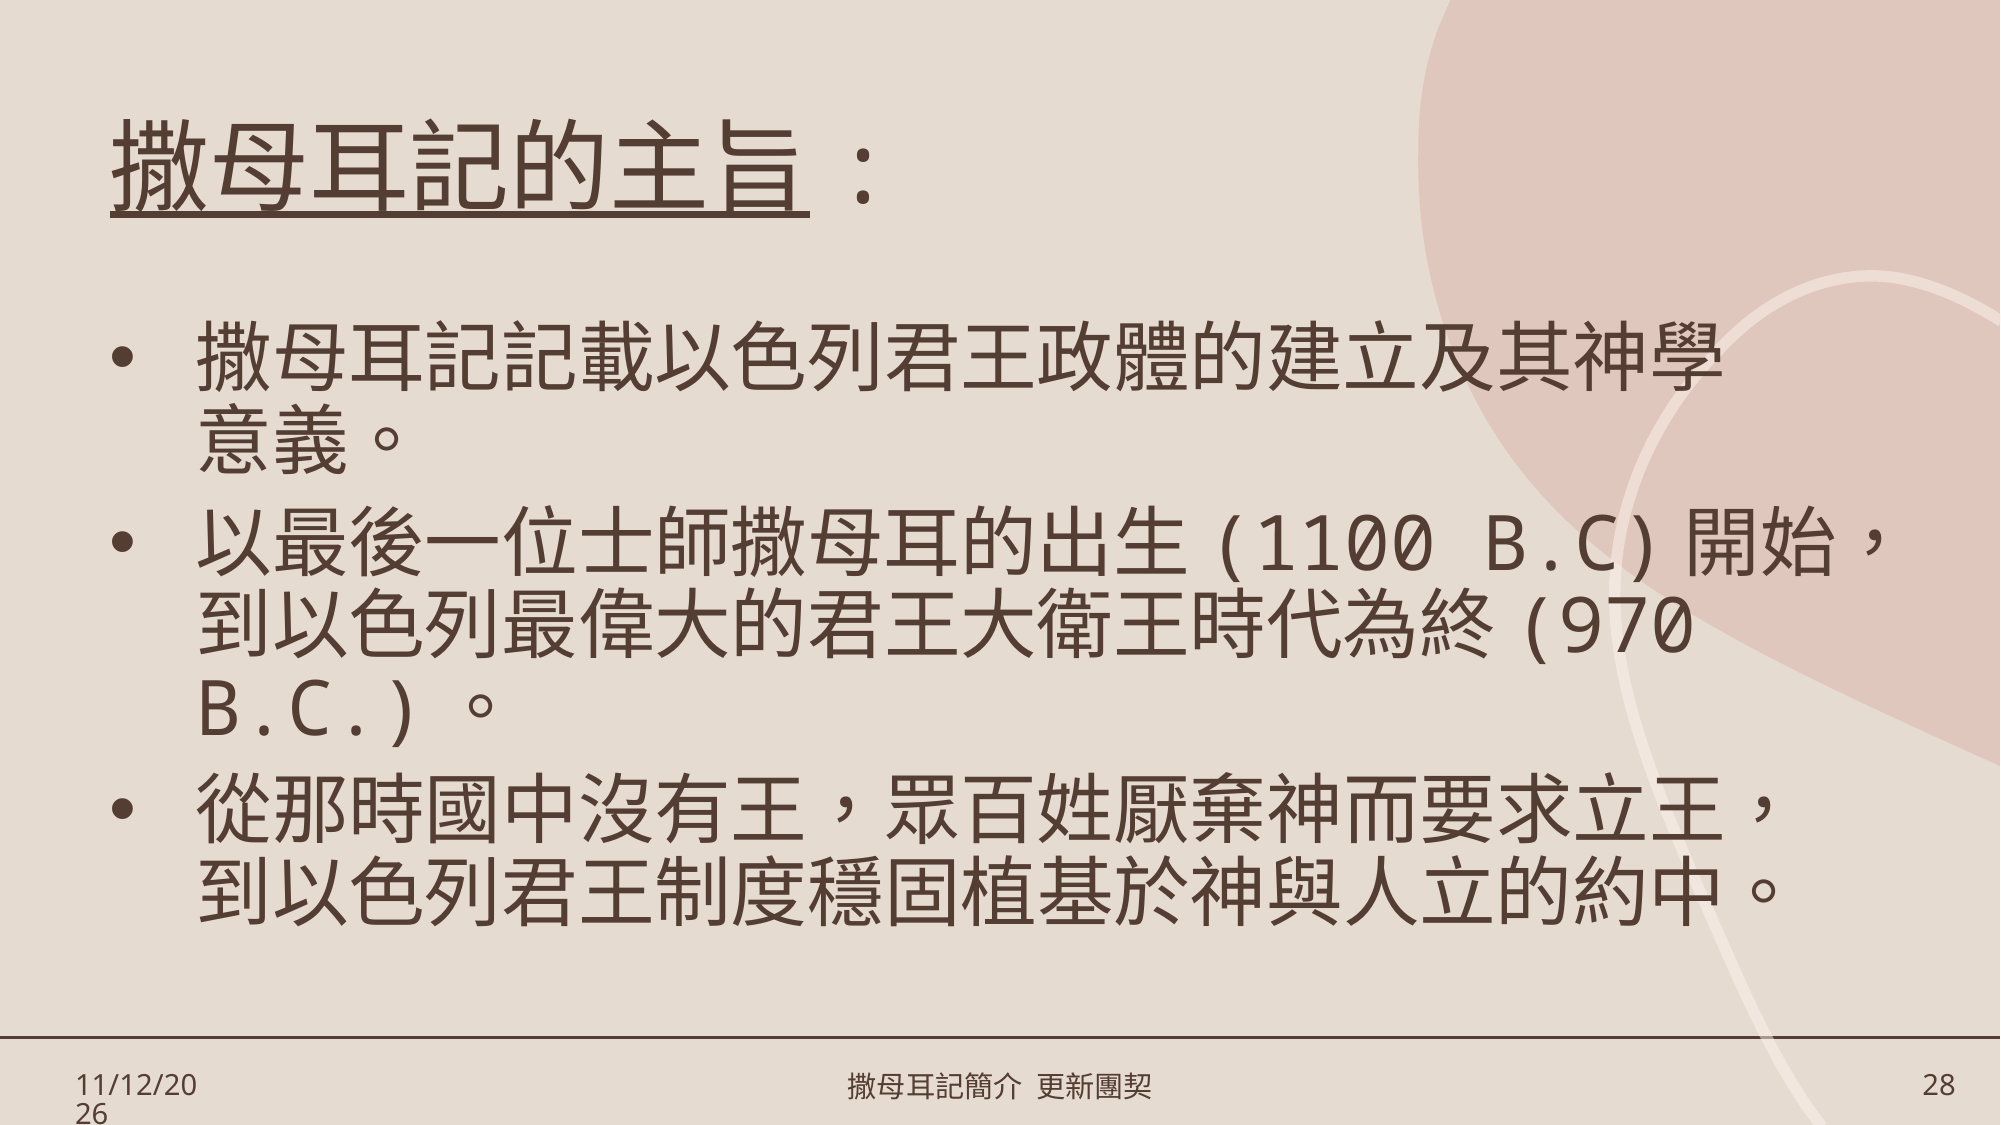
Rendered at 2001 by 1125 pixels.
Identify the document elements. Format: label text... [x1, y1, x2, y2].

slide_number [60, 1060, 222, 1112]
slide_number 28 [1808, 1060, 1971, 1112]
footer 撒母耳記簡介 更新團契 [718, 1060, 1283, 1112]
title 撒母耳記的主旨: [94, 115, 1820, 227]
list 撒母耳記記載以色列君王政體的建立及其神學 意義。 以最後一位士師撒母耳的出生(1100 B.C)開始，到以色列最偉大的君王大衛王時代為終(970 B.C.)。 從那時國中沒有王，眾百姓厭棄神而要求立王， 到以色列君王制度穩固植基於神與人立的約中。 [94, 311, 1971, 948]
